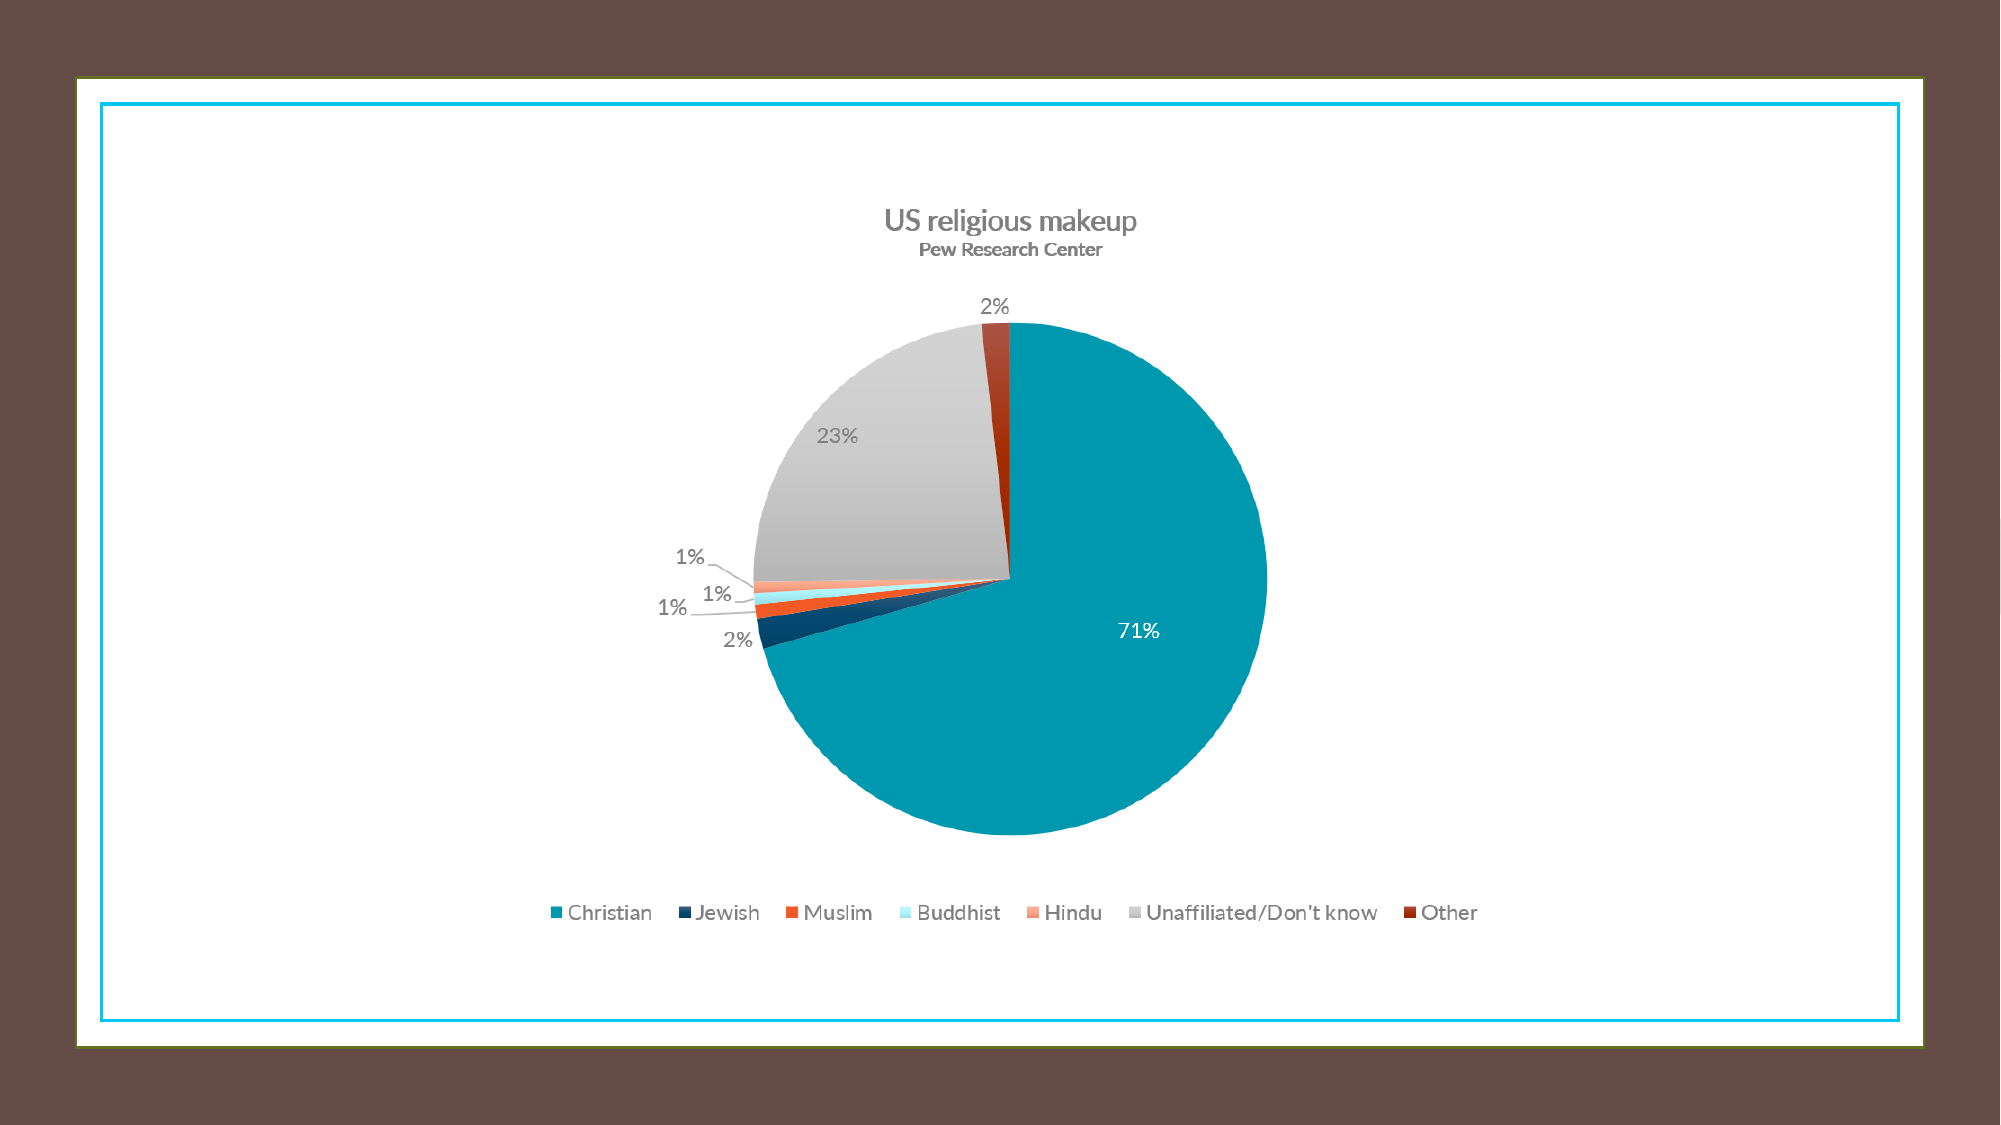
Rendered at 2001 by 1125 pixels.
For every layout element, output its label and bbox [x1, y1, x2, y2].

text_box [0, 0, 2000, 1125]
picture [463, 182, 1537, 943]
text_box [75, 76, 1925, 1049]
text_box [101, 103, 1899, 1021]
